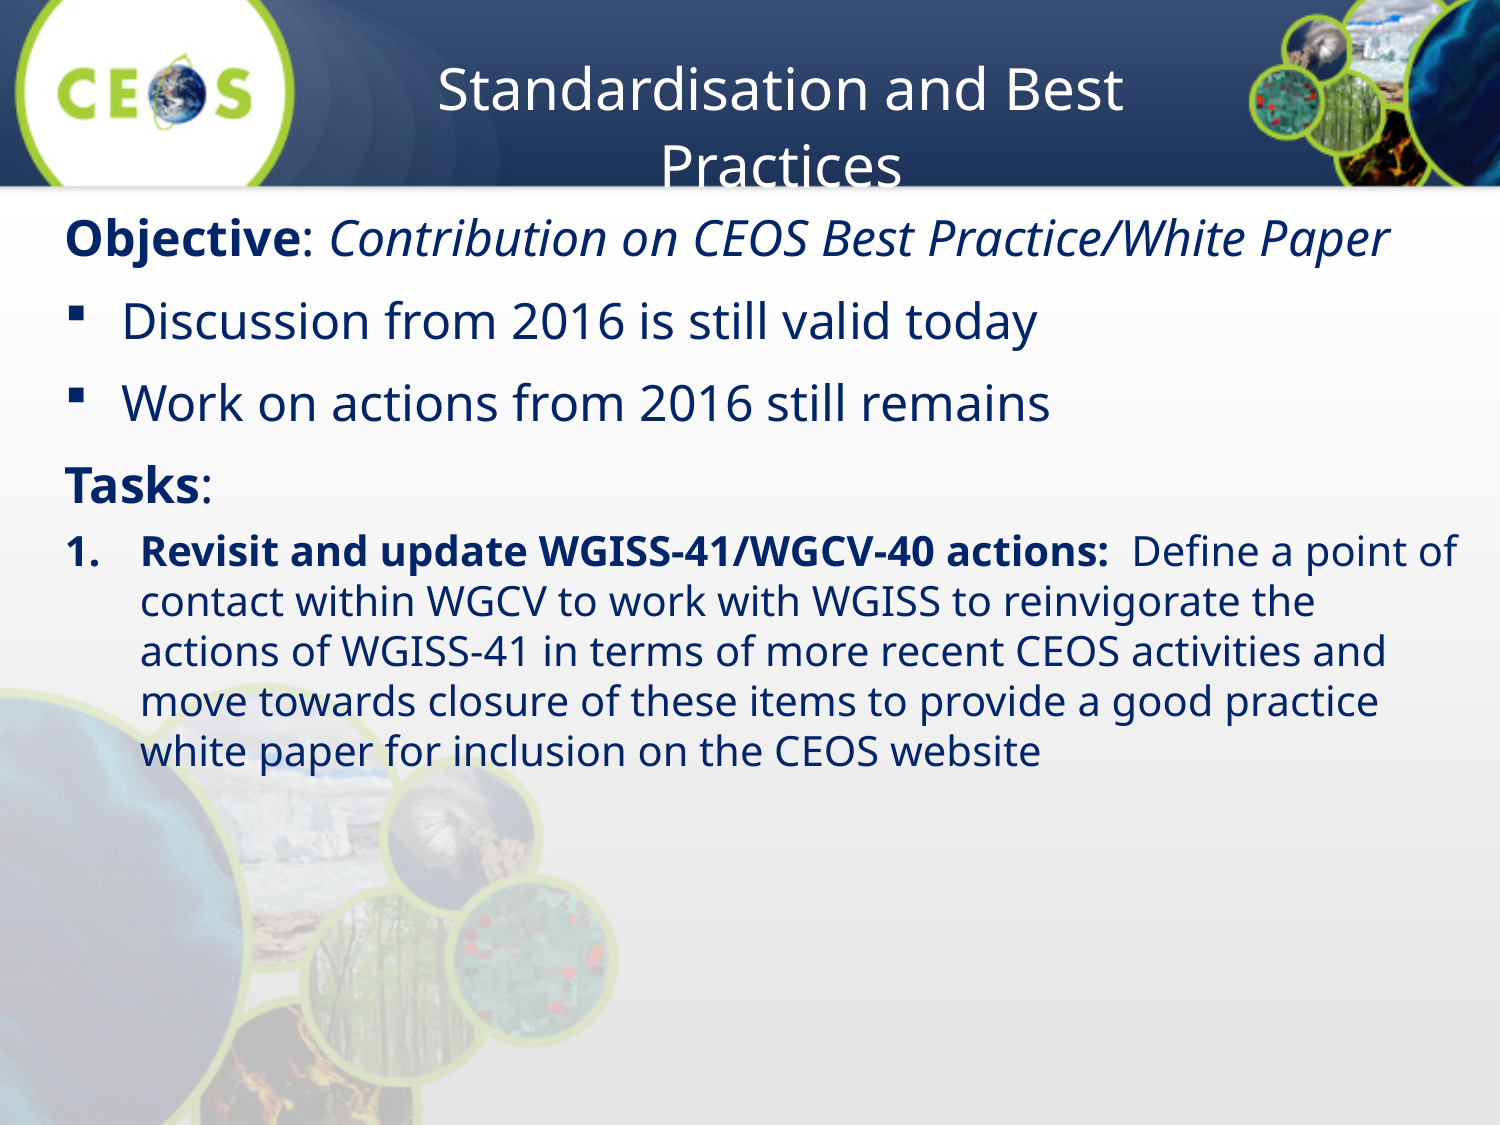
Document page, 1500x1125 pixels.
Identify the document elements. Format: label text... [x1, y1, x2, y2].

list Objective: Contribution on CEOS Best Practice/White Paper Discussion from 2016 is still valid today Work on actions from 2016 still remains Tasks: Revisit and update WGISS-41/WGCV-40 actions: Define a point of contact within WGCV to work with WGISS to reinvigorate the actions of WGISS-41 in terms of more recent CEOS activities and move towards closure of these items to provide a good practice white paper for inclusion on the CEOS website [50, 187, 1482, 1125]
picture [0, 0, 1500, 1125]
title Standardisation and Best Practices [312, 37, 1250, 119]
